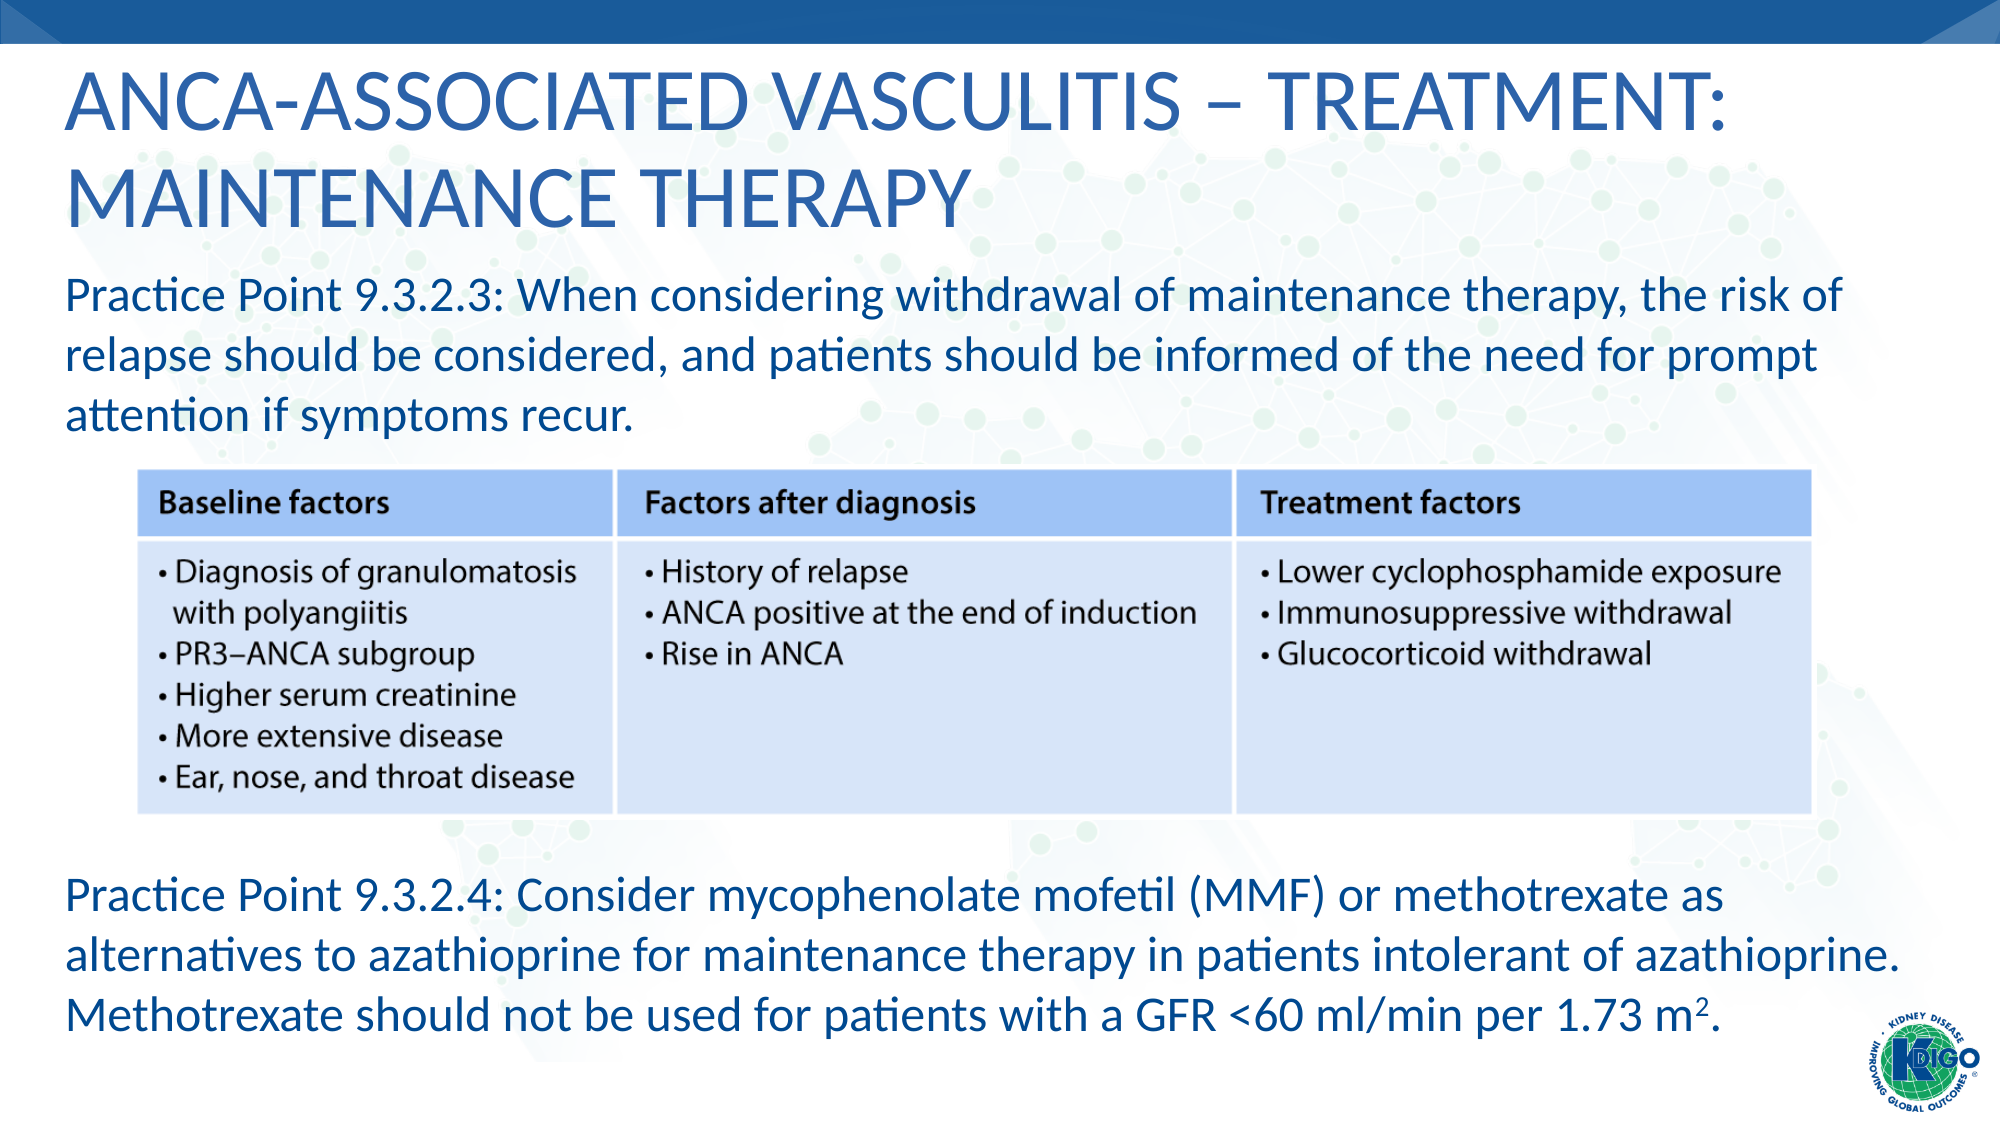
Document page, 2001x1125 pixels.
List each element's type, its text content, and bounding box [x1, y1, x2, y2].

picture [1869, 1012, 1980, 1112]
picture [0, 0, 2000, 1061]
picture [132, 464, 1817, 820]
title ANCA-associated Vasculitis – Treatment: Maintenance Therapy [50, 45, 1946, 255]
subtitle Practice Point 9.3.2.3: When considering withdrawal of maintenance therapy, the risk of relapse should be considered, and patients should be informed of the need for prompt attention if symptoms recur. Practice Point 9.3.2.4: Consider mycophenolate mofetil (MMF) or methotrexate as alternatives to azathioprine for maintenance therapy in patients intolerant of azathioprine. Methotrexate should not be used for patients with a GFR <60 ml/min per 1.73 m2. [50, 254, 1925, 368]
